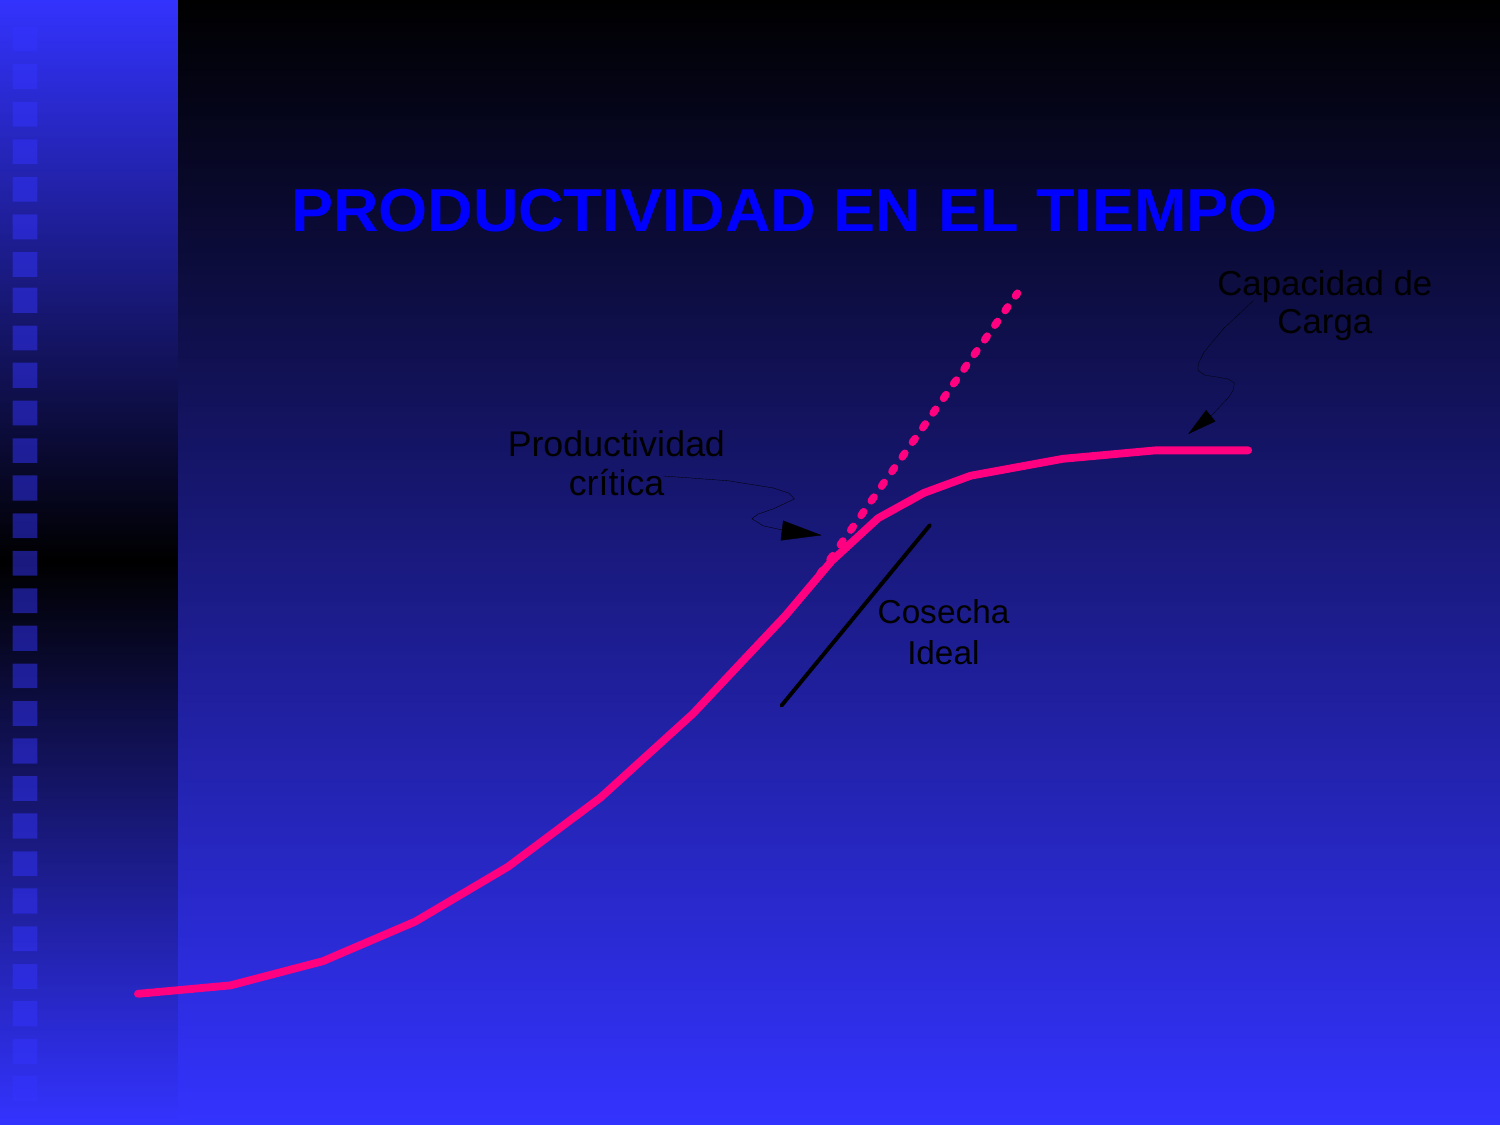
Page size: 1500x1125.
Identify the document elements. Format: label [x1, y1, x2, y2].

text_box [799, 591, 1088, 676]
text_box [1187, 299, 1259, 438]
text_box [774, 518, 937, 713]
text_box [462, 422, 772, 513]
text_box [1174, 262, 1476, 351]
text_box [660, 474, 826, 543]
text_box [169, 174, 1401, 249]
text_box [49, 199, 1463, 1121]
